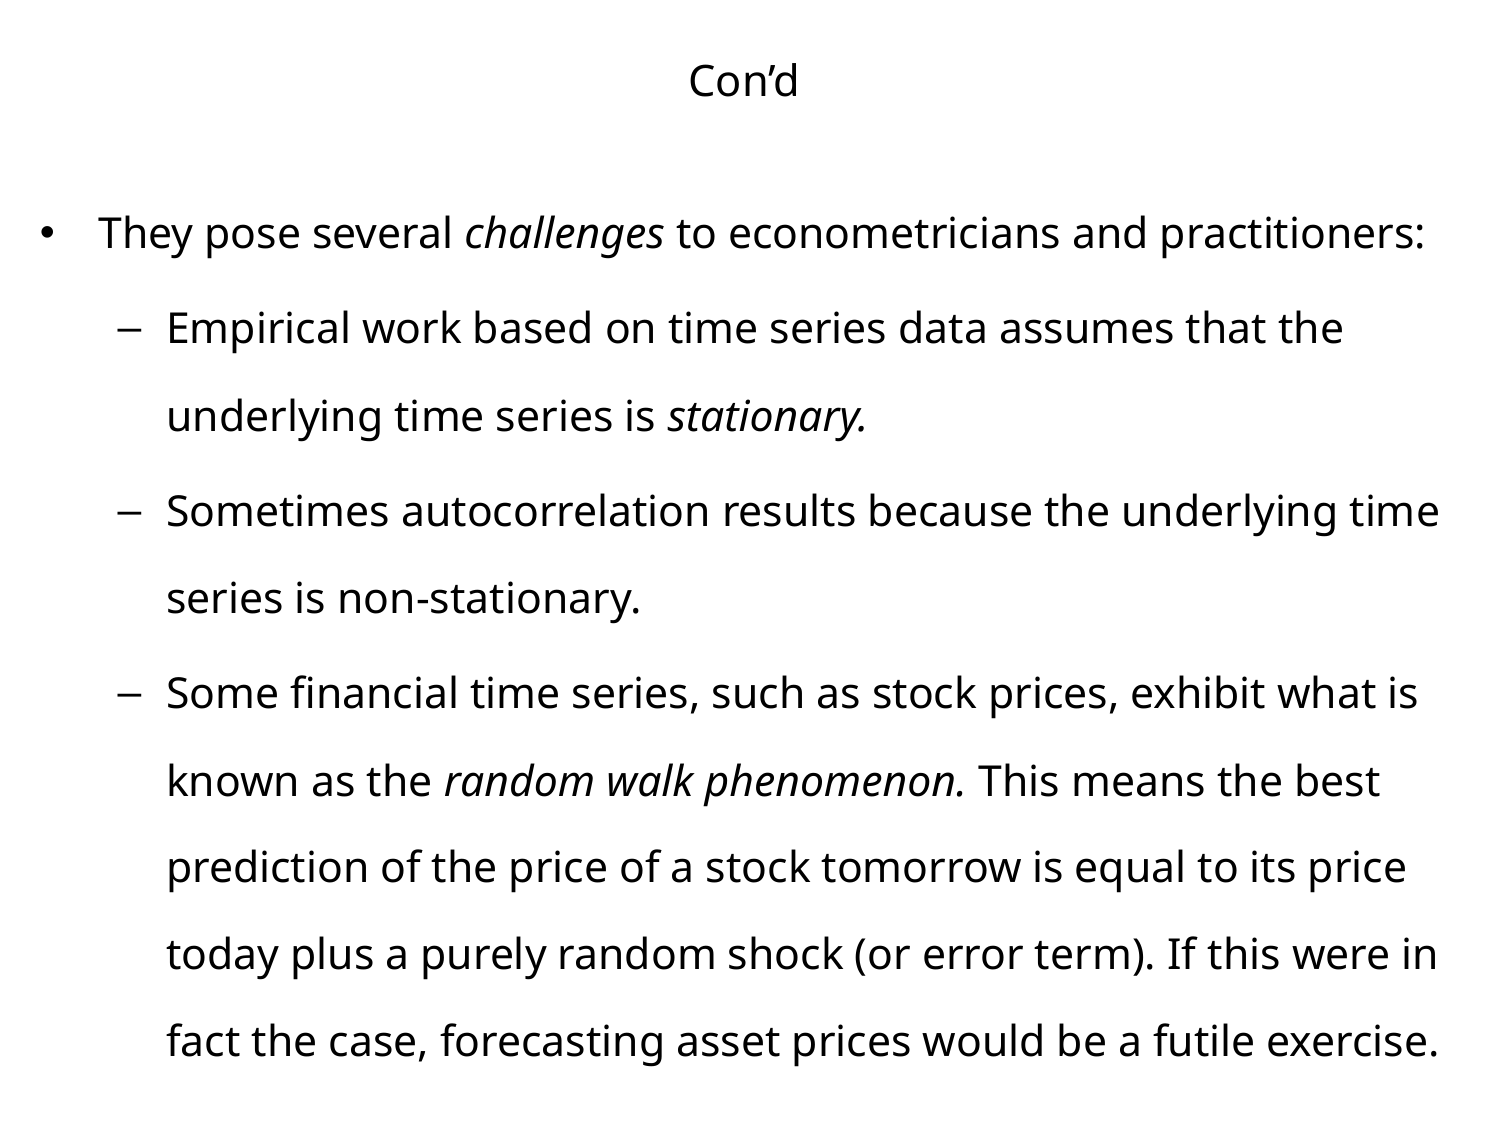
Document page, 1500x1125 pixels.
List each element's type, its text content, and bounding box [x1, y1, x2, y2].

list They pose several challenges to econometricians and practitioners: Empirical work based on time series data assumes that the underlying time series is stationary. Sometimes autocorrelation results because the underlying time series is non-stationary. Some financial time series, such as stock prices, exhibit what is known as the random walk phenomenon. This means the best prediction of the price of a stock tomorrow is equal to its price today plus a purely random shock (or error term). If this were in fact the case, forecasting asset prices would be a futile exercise. [24, 162, 1475, 1100]
title Con’d [75, 45, 1425, 113]
